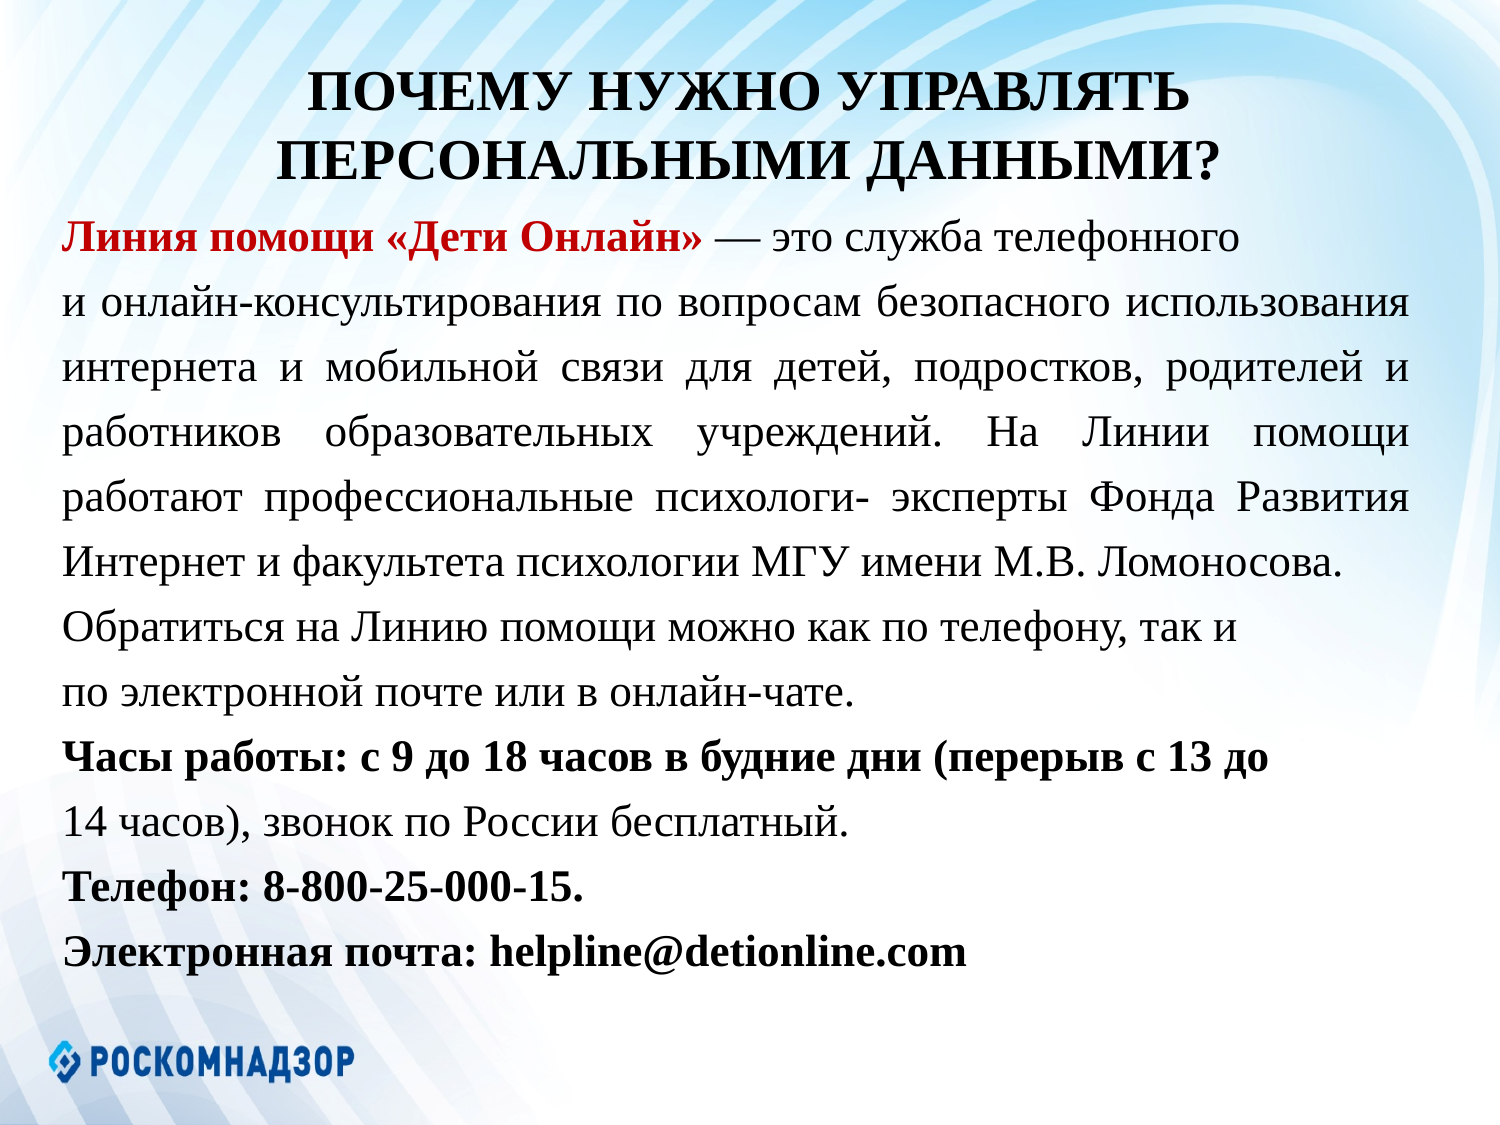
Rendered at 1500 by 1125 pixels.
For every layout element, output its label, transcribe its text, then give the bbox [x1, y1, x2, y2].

list Линия помощи «Дети Онлайн» — это служба телефонного и онлайн-консультирования по вопросам безопасного использования интернета и мобильной связи для детей, подростков, родителей и работников образовательных учреждений. На Линии помощи работают профессиональные психологи- эксперты Фонда Развития Интернет и факультета психологии МГУ имени М.В. Ломоносова. Обратиться на Линию помощи можно как по телефону, так и по электронной почте или в онлайн-чате. Часы работы: с 9 до 18 часов в будние дни (перерыв с 13 до 14 часов), звонок по России бесплатный. Телефон: 8-800-25-000-15. Электронная почта: helpline@detionline.com [46, 187, 1425, 1043]
title ПОЧЕМУ НУЖНО УПРАВЛЯТЬ ПЕРСОНАЛЬНЫМИ ДАННЫМИ? [75, 45, 1425, 187]
picture [0, 0, 1500, 1125]
